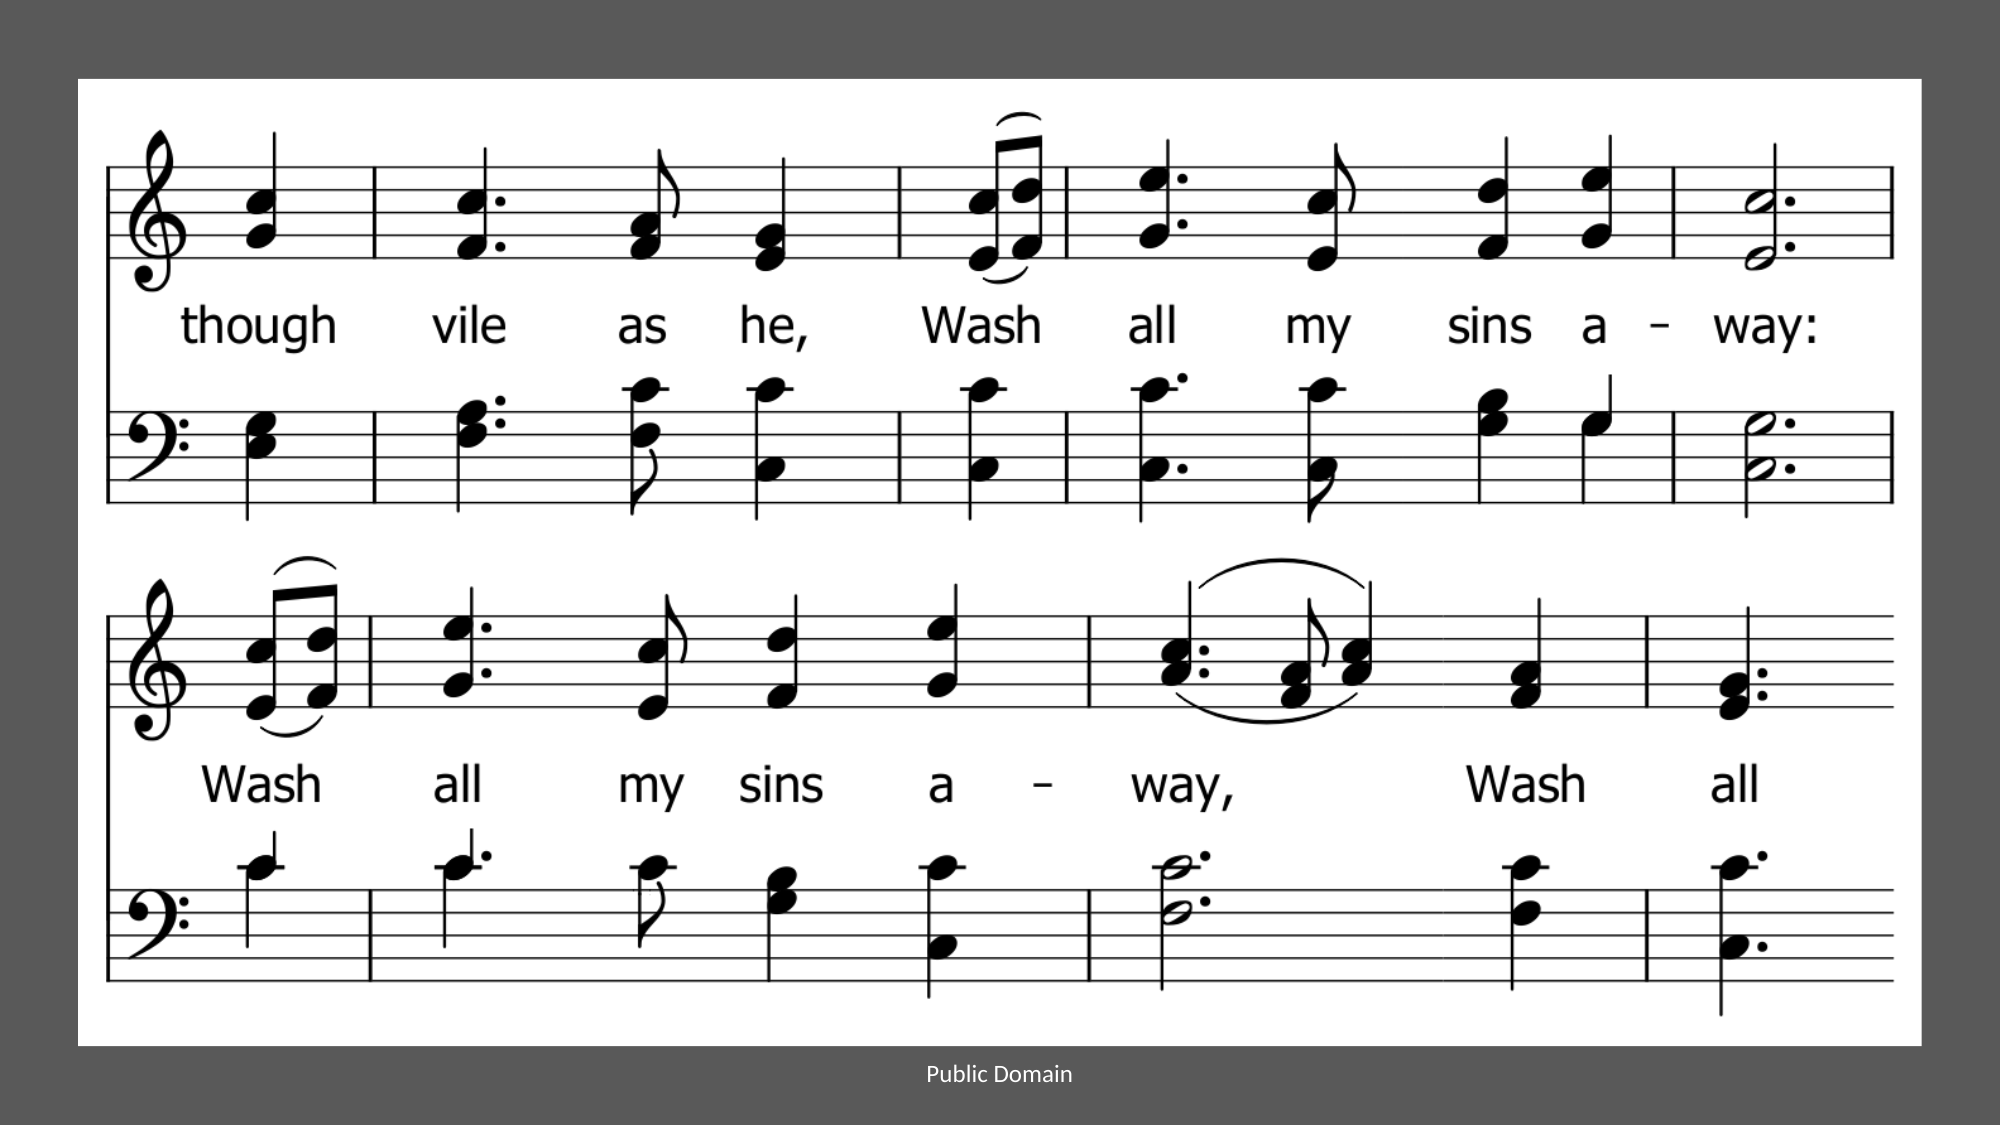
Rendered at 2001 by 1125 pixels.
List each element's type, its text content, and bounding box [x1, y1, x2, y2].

text_box [77, 78, 1923, 1047]
footer Public Domain [662, 1042, 1338, 1103]
picture [105, 106, 1895, 1019]
text_box [0, 0, 2000, 1125]
